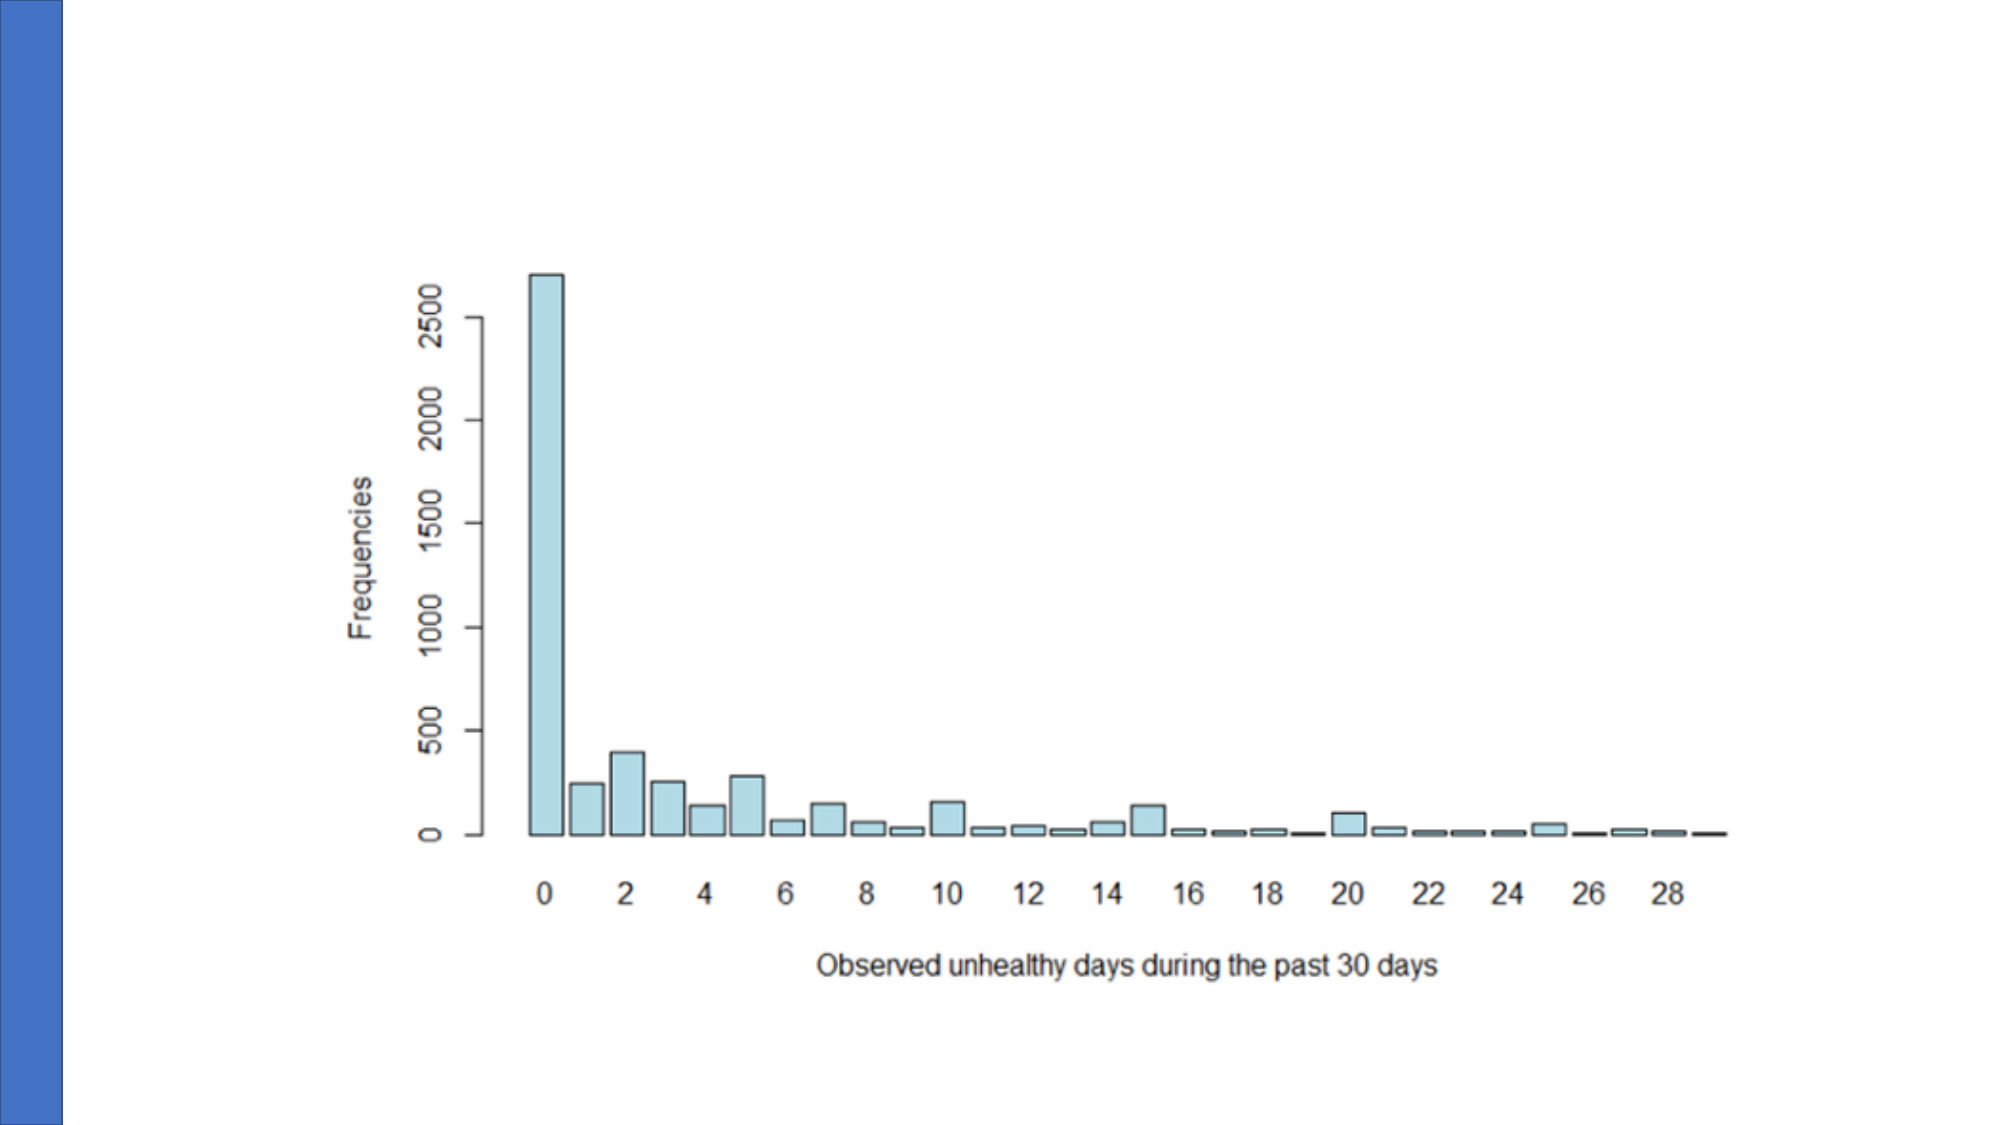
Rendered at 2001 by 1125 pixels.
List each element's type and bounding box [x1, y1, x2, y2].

list [209, 168, 1791, 1019]
